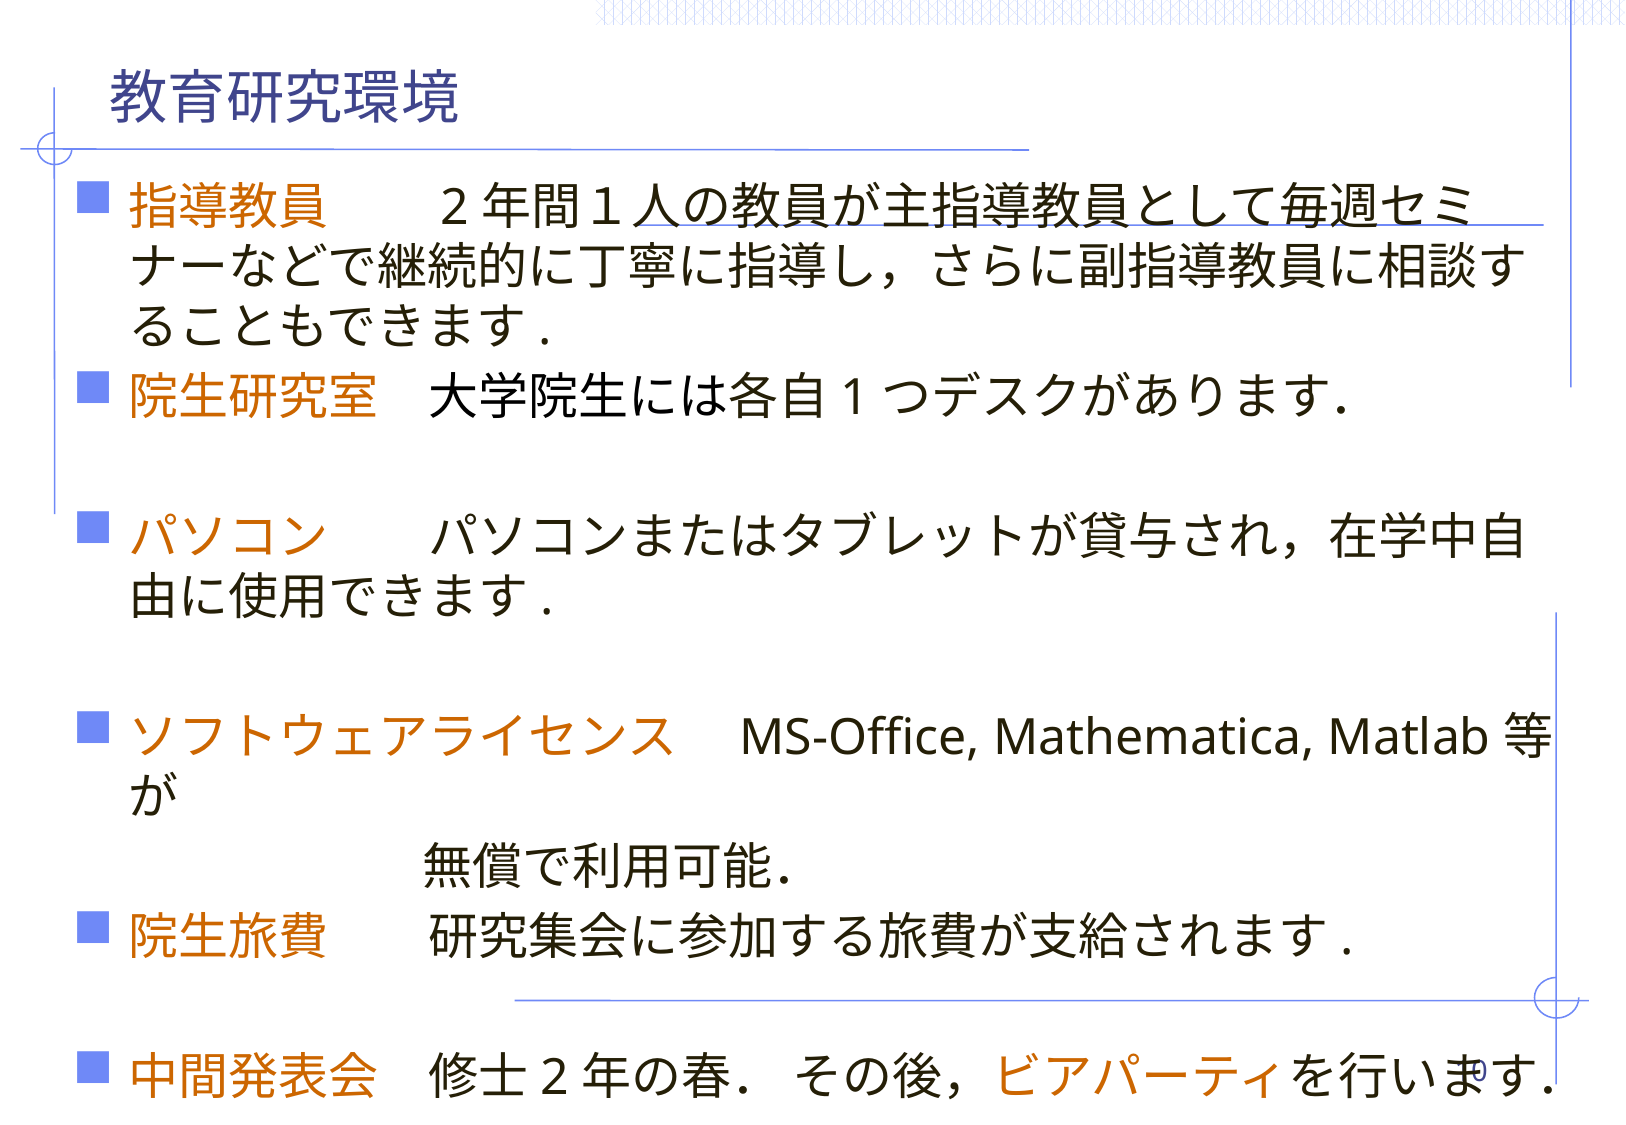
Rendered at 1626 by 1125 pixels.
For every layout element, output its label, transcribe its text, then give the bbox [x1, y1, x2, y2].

title 教育研究環境 [94, 50, 1544, 138]
slide_number 10 [1164, 1024, 1504, 1101]
list 指導教員 2年間１人の教員が主指導教員として毎週セミナーなどで継続的に丁寧に指導し，さらに副指導教員に相談することもできます. 院生研究室 大学院生には各自1つデスクがあります． パソコン パソコンまたはタブレットが貸与され，在学中自由に使用できます. ソフトウェアライセンス MS-Office, Mathematica, Matlab等が 無償で利用可能． 院生旅費 研究集会に参加する旅費が支給されます. 中間発表会 修士2年の春． その後，ビアパーティを行います． [57, 166, 1569, 1083]
